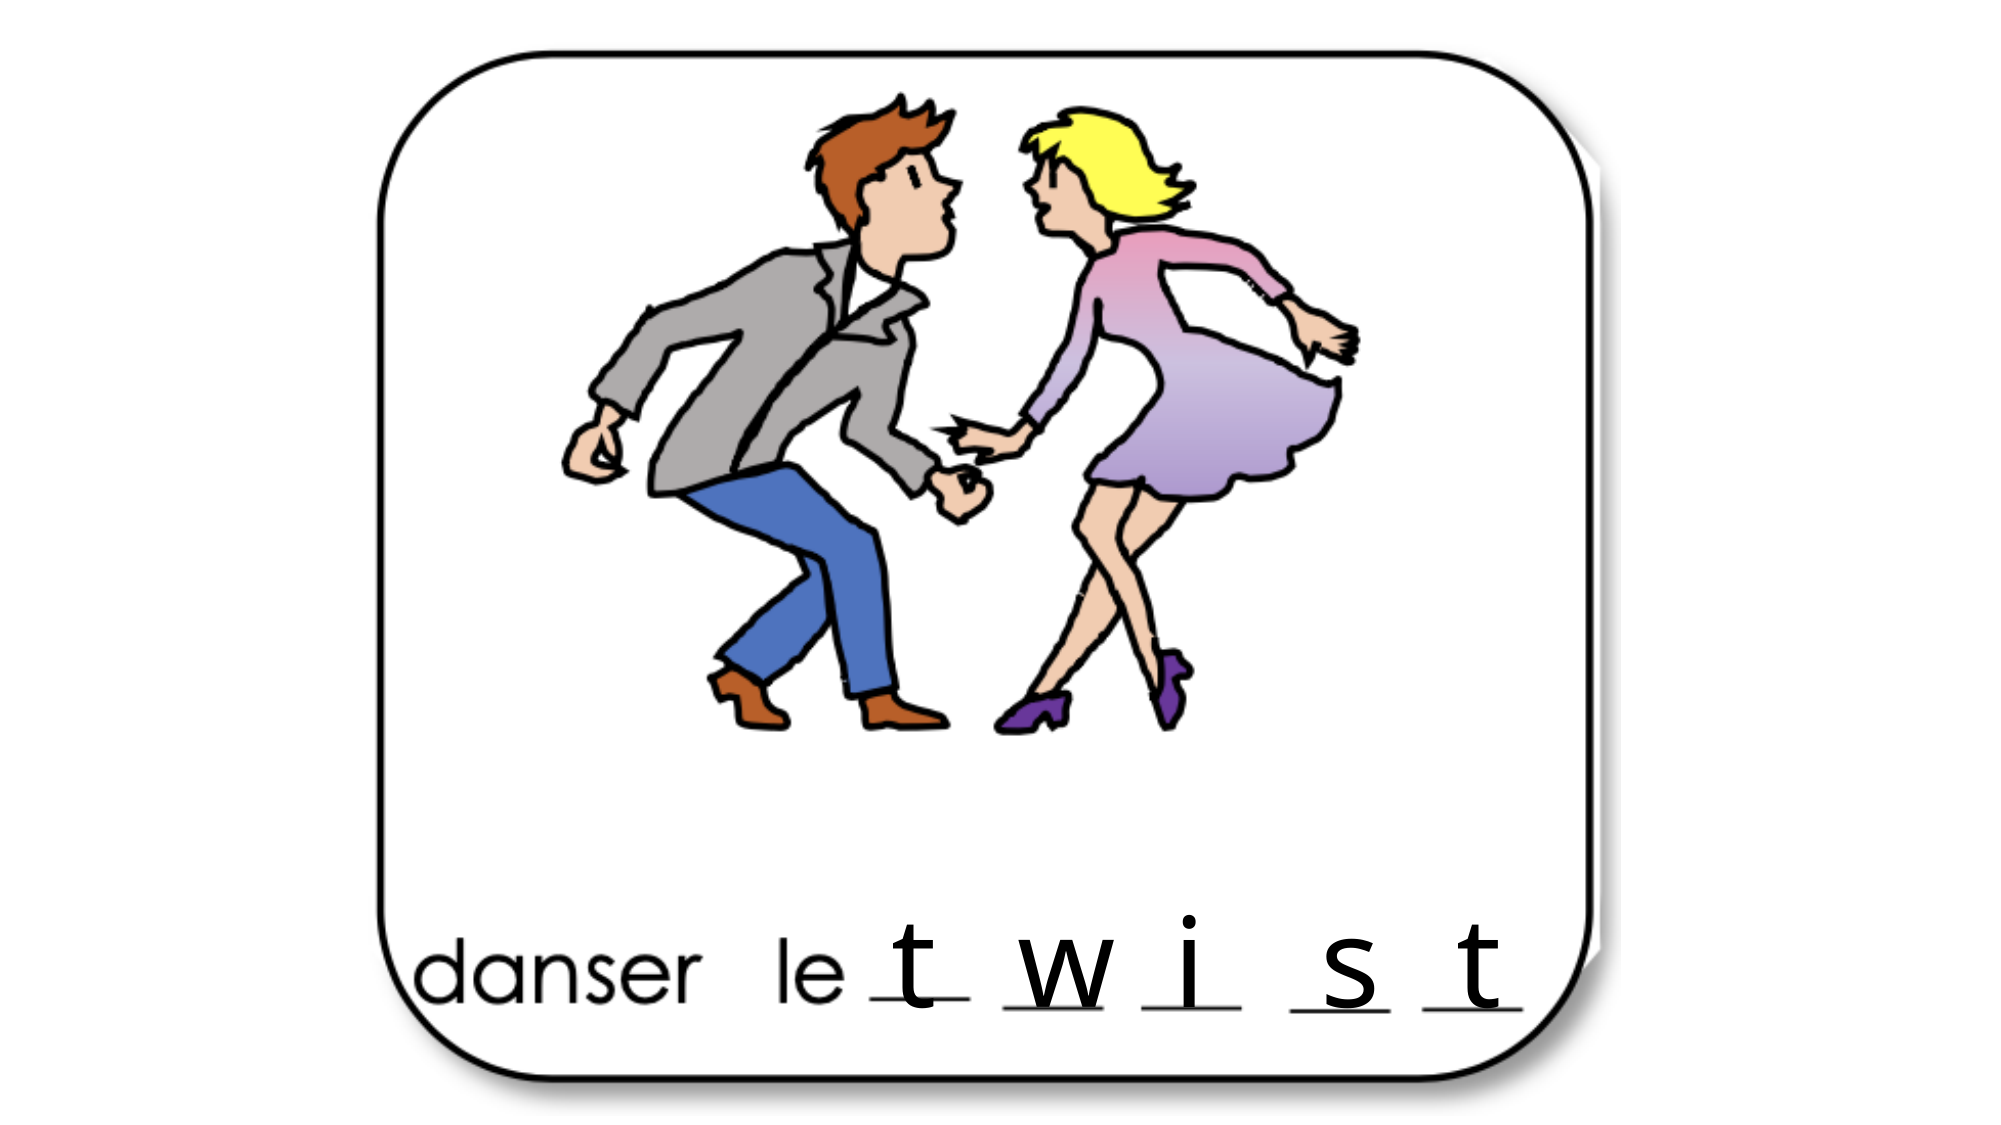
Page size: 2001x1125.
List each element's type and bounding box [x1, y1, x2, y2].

picture [343, 39, 1621, 1116]
